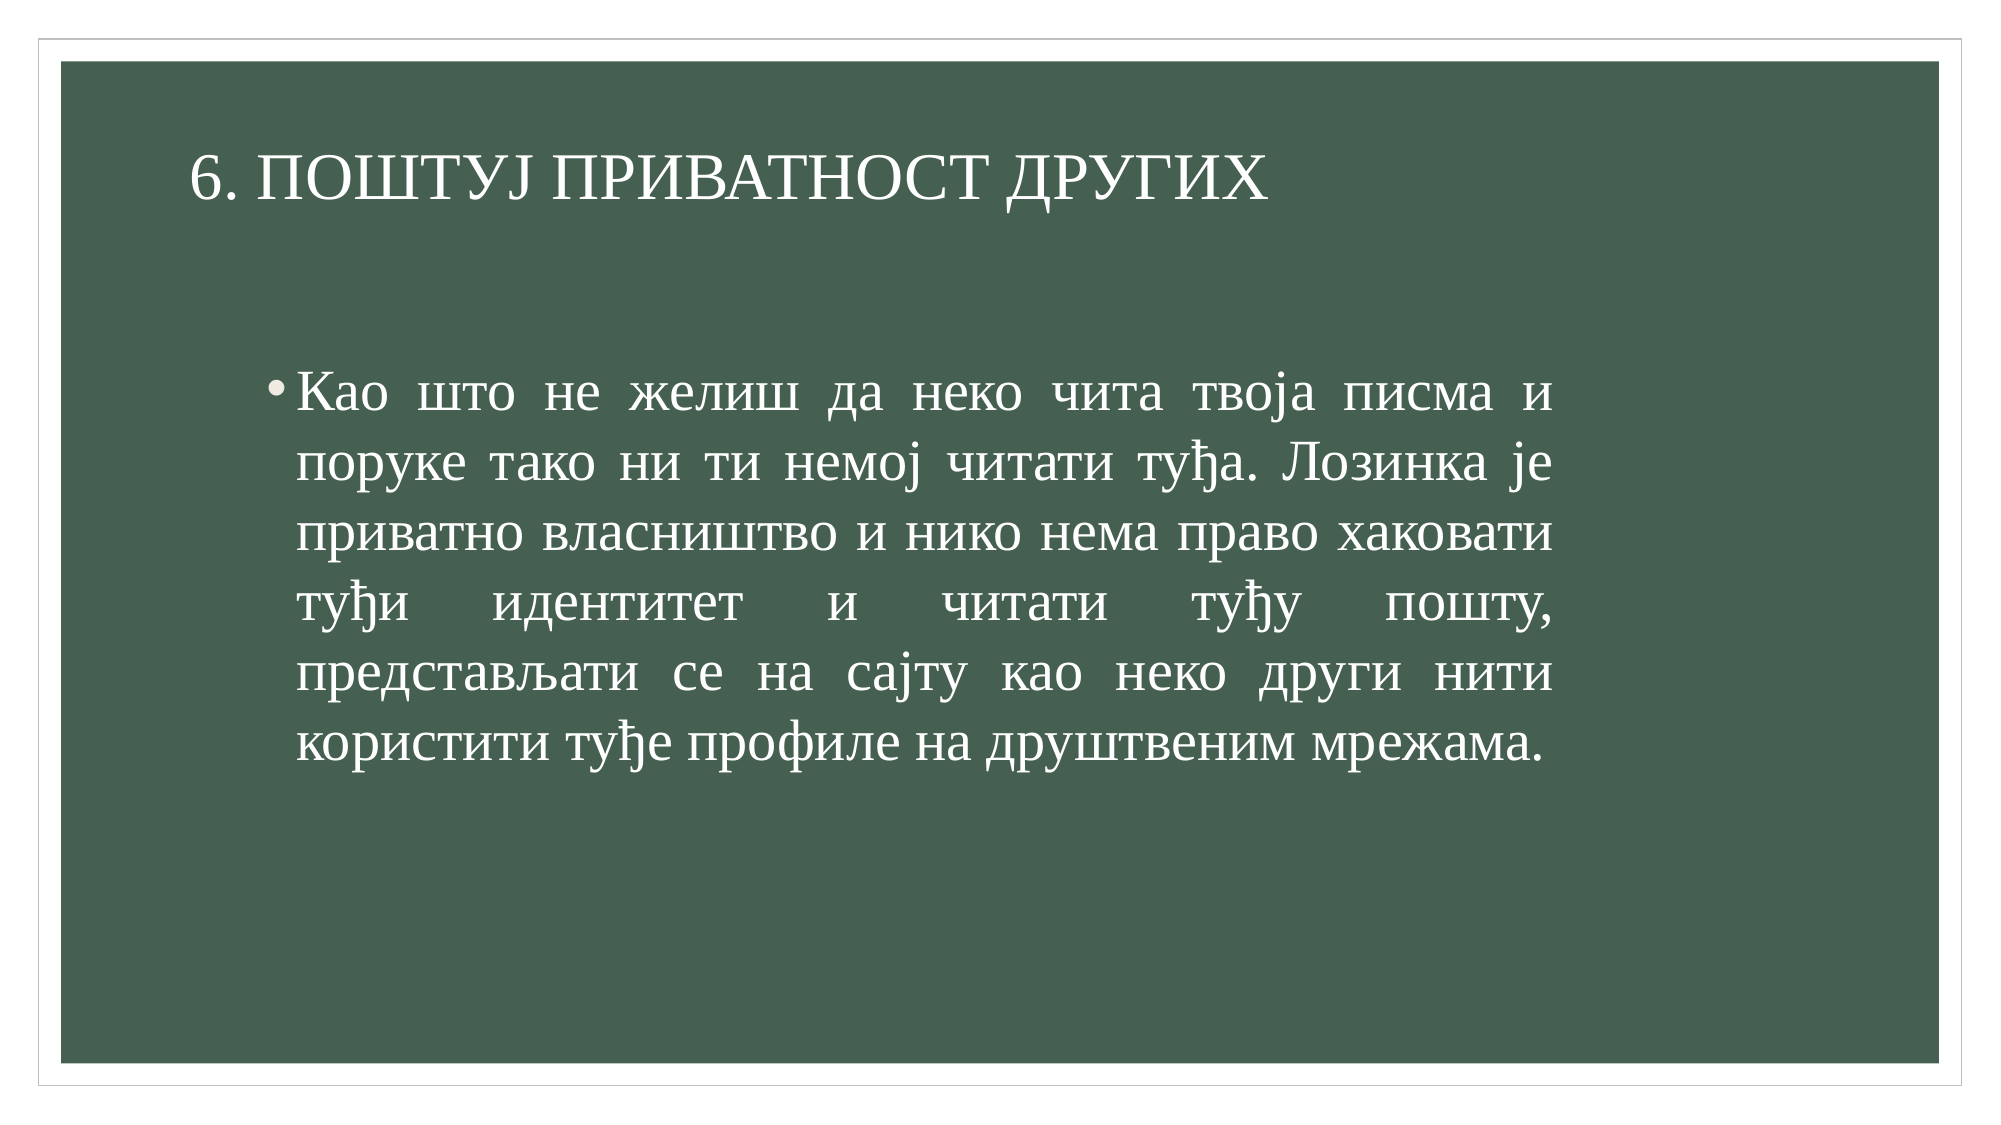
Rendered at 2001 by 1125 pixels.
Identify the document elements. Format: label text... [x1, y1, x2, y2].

list Као што не желиш да неко чита твоја писма и поруке тако ни ти немој читати туђа. Лозинка је приватно власништво и нико нема право хаковати туђи идентитет и читати туђу пошту, представљати се на сајту као неко други нити користити туђе профиле на друштвеним мрежама. [251, 345, 1570, 990]
title 6. ПОШТУЈ ПРИВАТНОСТ ДРУГИХ [174, 105, 1825, 331]
